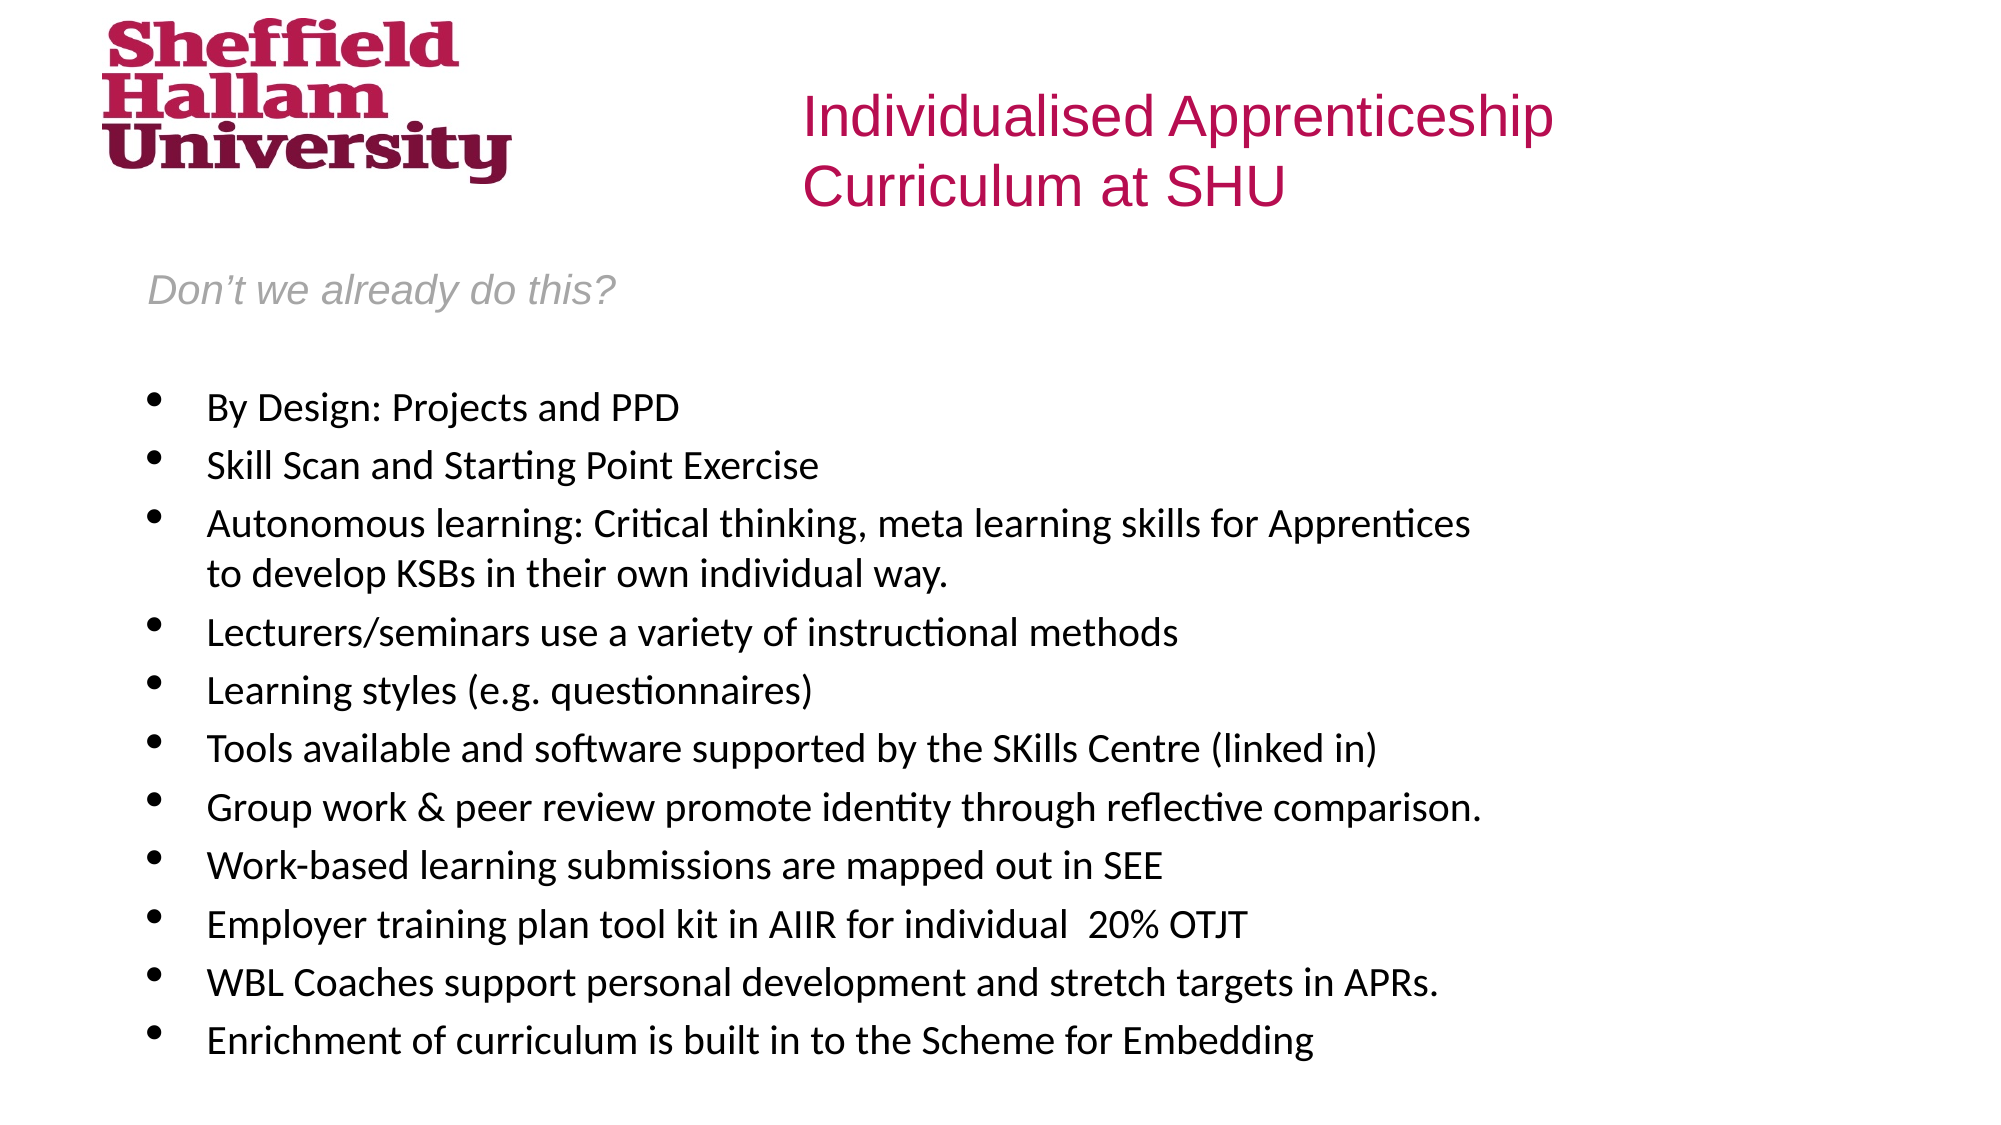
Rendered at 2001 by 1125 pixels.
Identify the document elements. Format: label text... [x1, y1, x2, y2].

picture [102, 18, 512, 184]
title Individualised Apprenticeship Curriculum at SHU [787, 54, 1863, 243]
list Don’t we already do this? By Design: Projects and PPD Skill Scan and Starting Point Exercise Autonomous learning: Critical thinking, meta learning skills for Apprentices to develop KSBs in their own individual way. Lecturers/seminars use a variety of instructional methods Learning styles (e.g. questionnaires) Tools available and software supported by the SKills Centre (linked in) Group work & peer review promote identity through reflective comparison. Work-based learning submissions are mapped out in SEE Employer training plan tool kit in AIIR for individual 20% OTJT WBL Coaches support personal development and stretch targets in APRs. Enrichment of curriculum is built in to the Scheme for Embedding [102, 255, 1508, 870]
